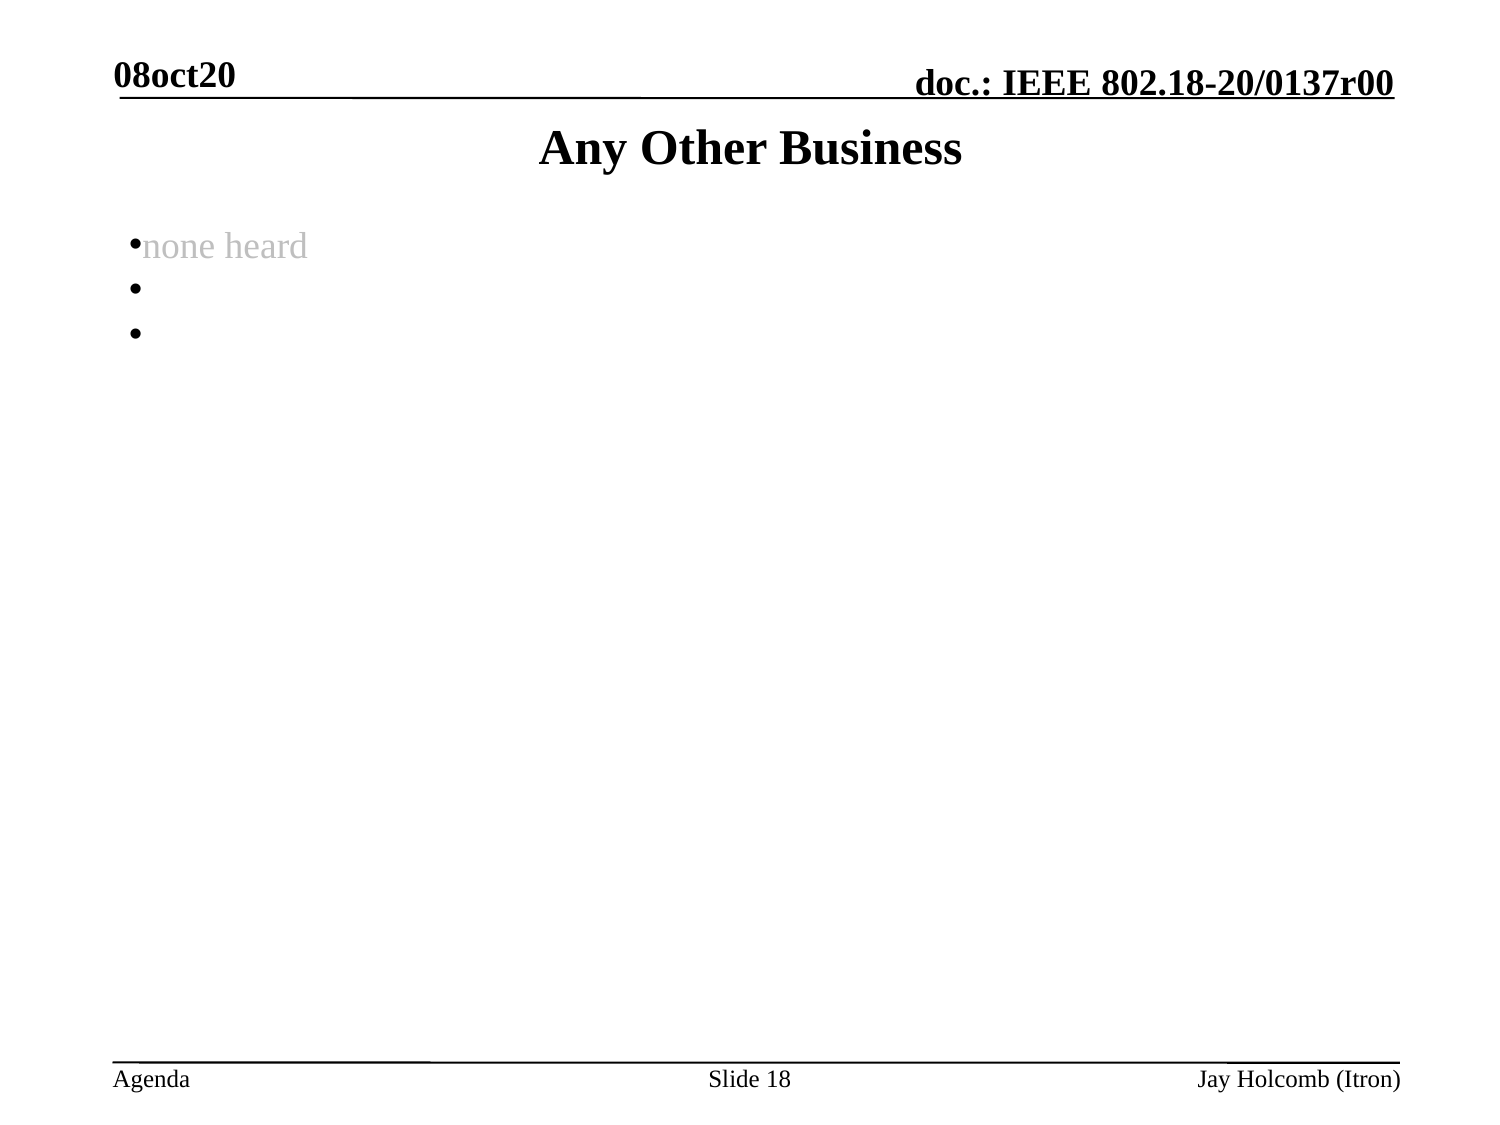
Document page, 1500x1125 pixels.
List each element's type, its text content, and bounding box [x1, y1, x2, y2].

slide_number Slide 18 [699, 1061, 800, 1123]
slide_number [113, 62, 463, 96]
title Any Other Business [113, 101, 1389, 187]
list none heard [113, 187, 1402, 1063]
footer Jay Holcomb (Itron) [878, 1061, 1402, 1093]
